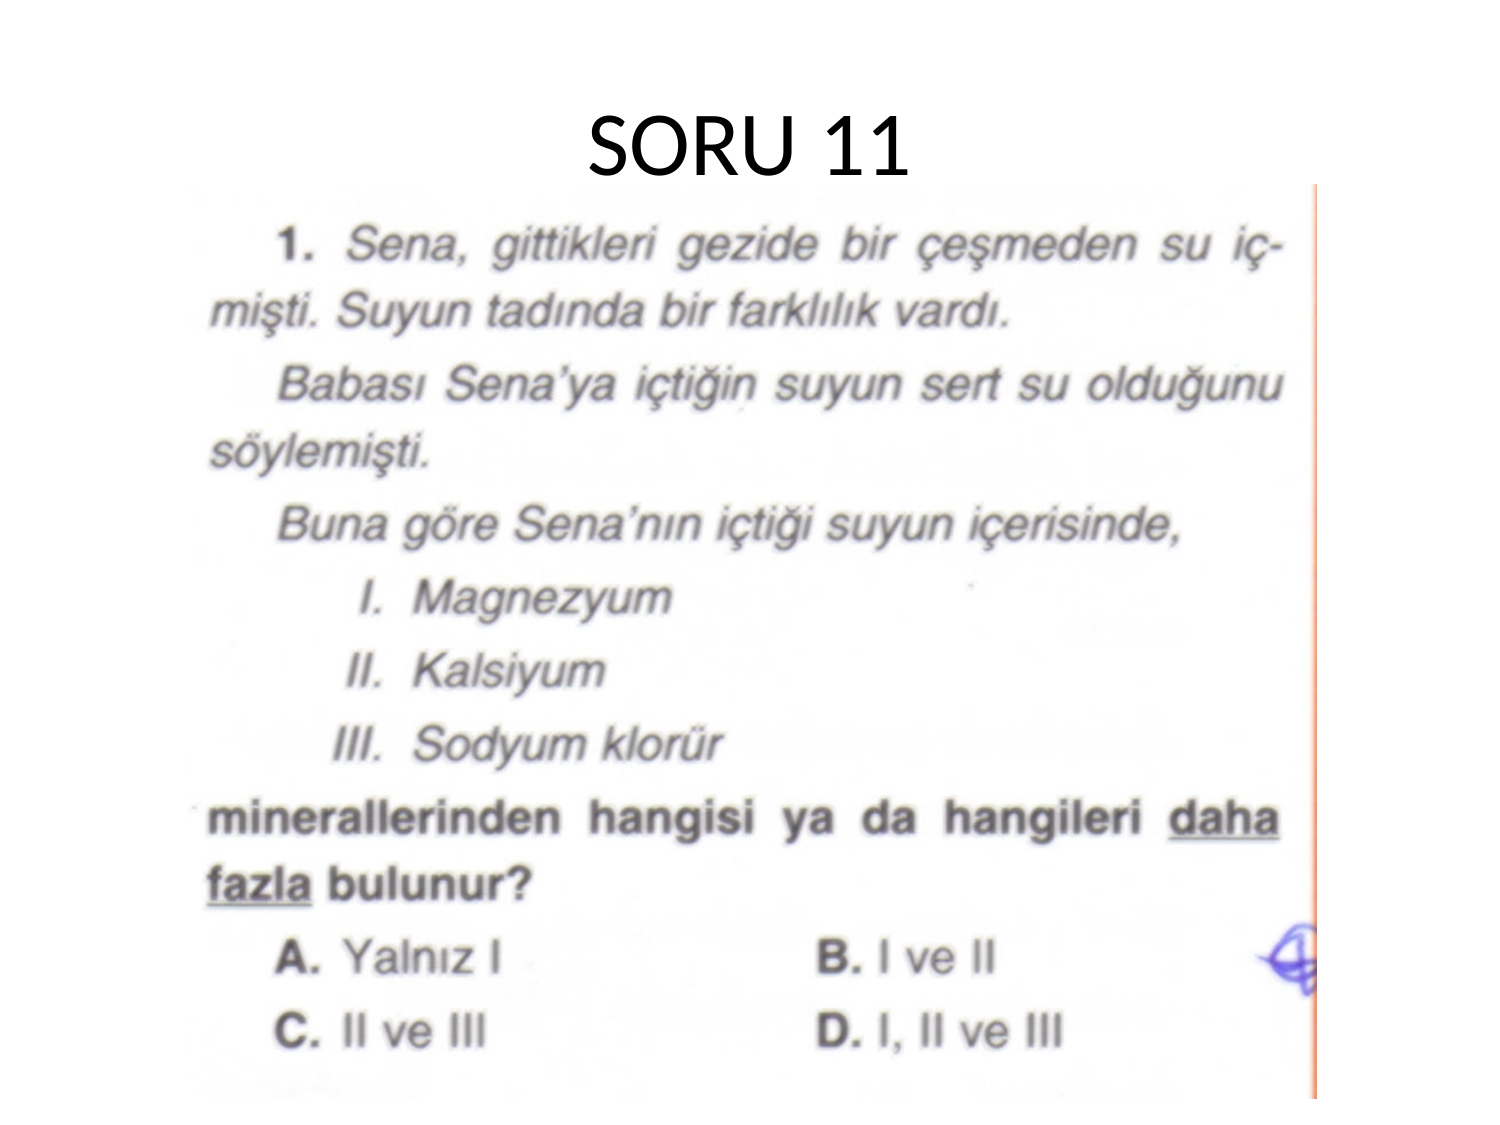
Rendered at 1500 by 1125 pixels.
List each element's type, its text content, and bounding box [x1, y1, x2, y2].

title SORU 11 [75, 45, 1425, 233]
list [182, 184, 1318, 1099]
